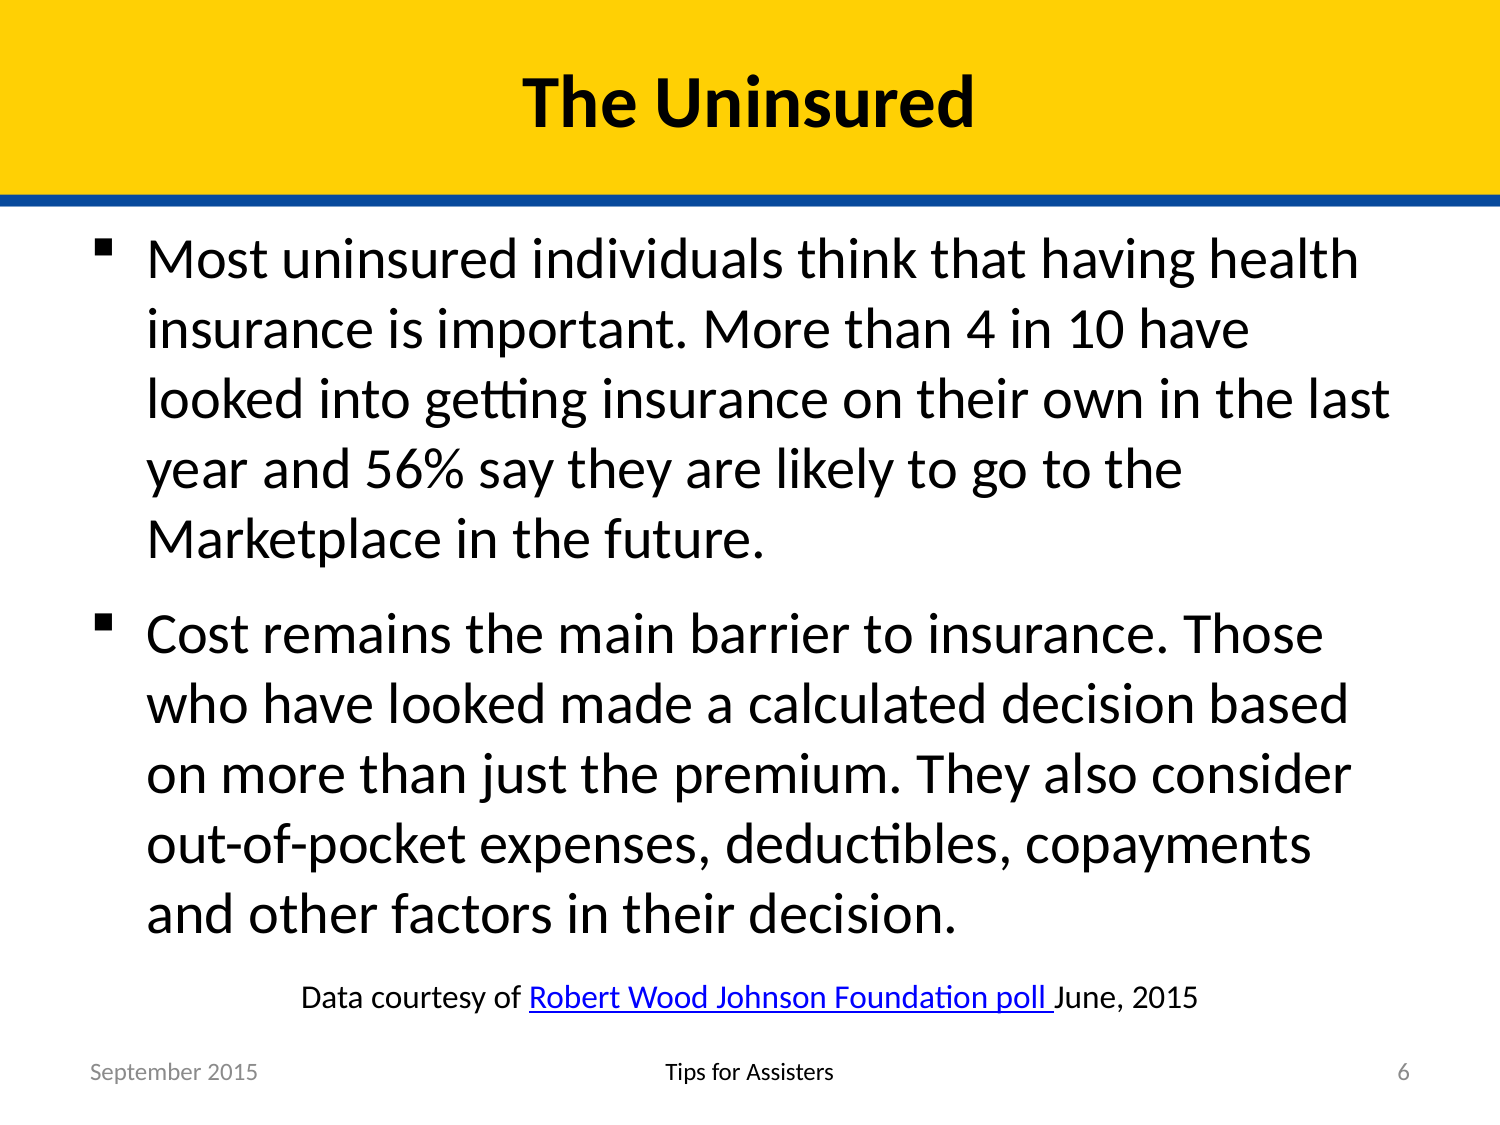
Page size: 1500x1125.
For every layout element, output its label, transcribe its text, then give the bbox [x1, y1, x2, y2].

title The Uninsured [0, 0, 1500, 195]
text_box Data courtesy of Robert Wood Johnson Foundation poll June, 2015 [81, 967, 1419, 1033]
slide_number 6 [1074, 1040, 1425, 1100]
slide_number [75, 1040, 425, 1100]
list Most uninsured individuals think that having health insurance is important. More than 4 in 10 have looked into getting insurance on their own in the last year and 56% say they are likely to go to the Marketplace in the future. Cost remains the main barrier to insurance. Those who have looked made a calculated decision based on more than just the premium. They also consider out-of-pocket expenses, deductibles, copayments and other factors in their decision. [75, 212, 1413, 950]
footer Tips for Assisters [425, 1040, 1074, 1100]
